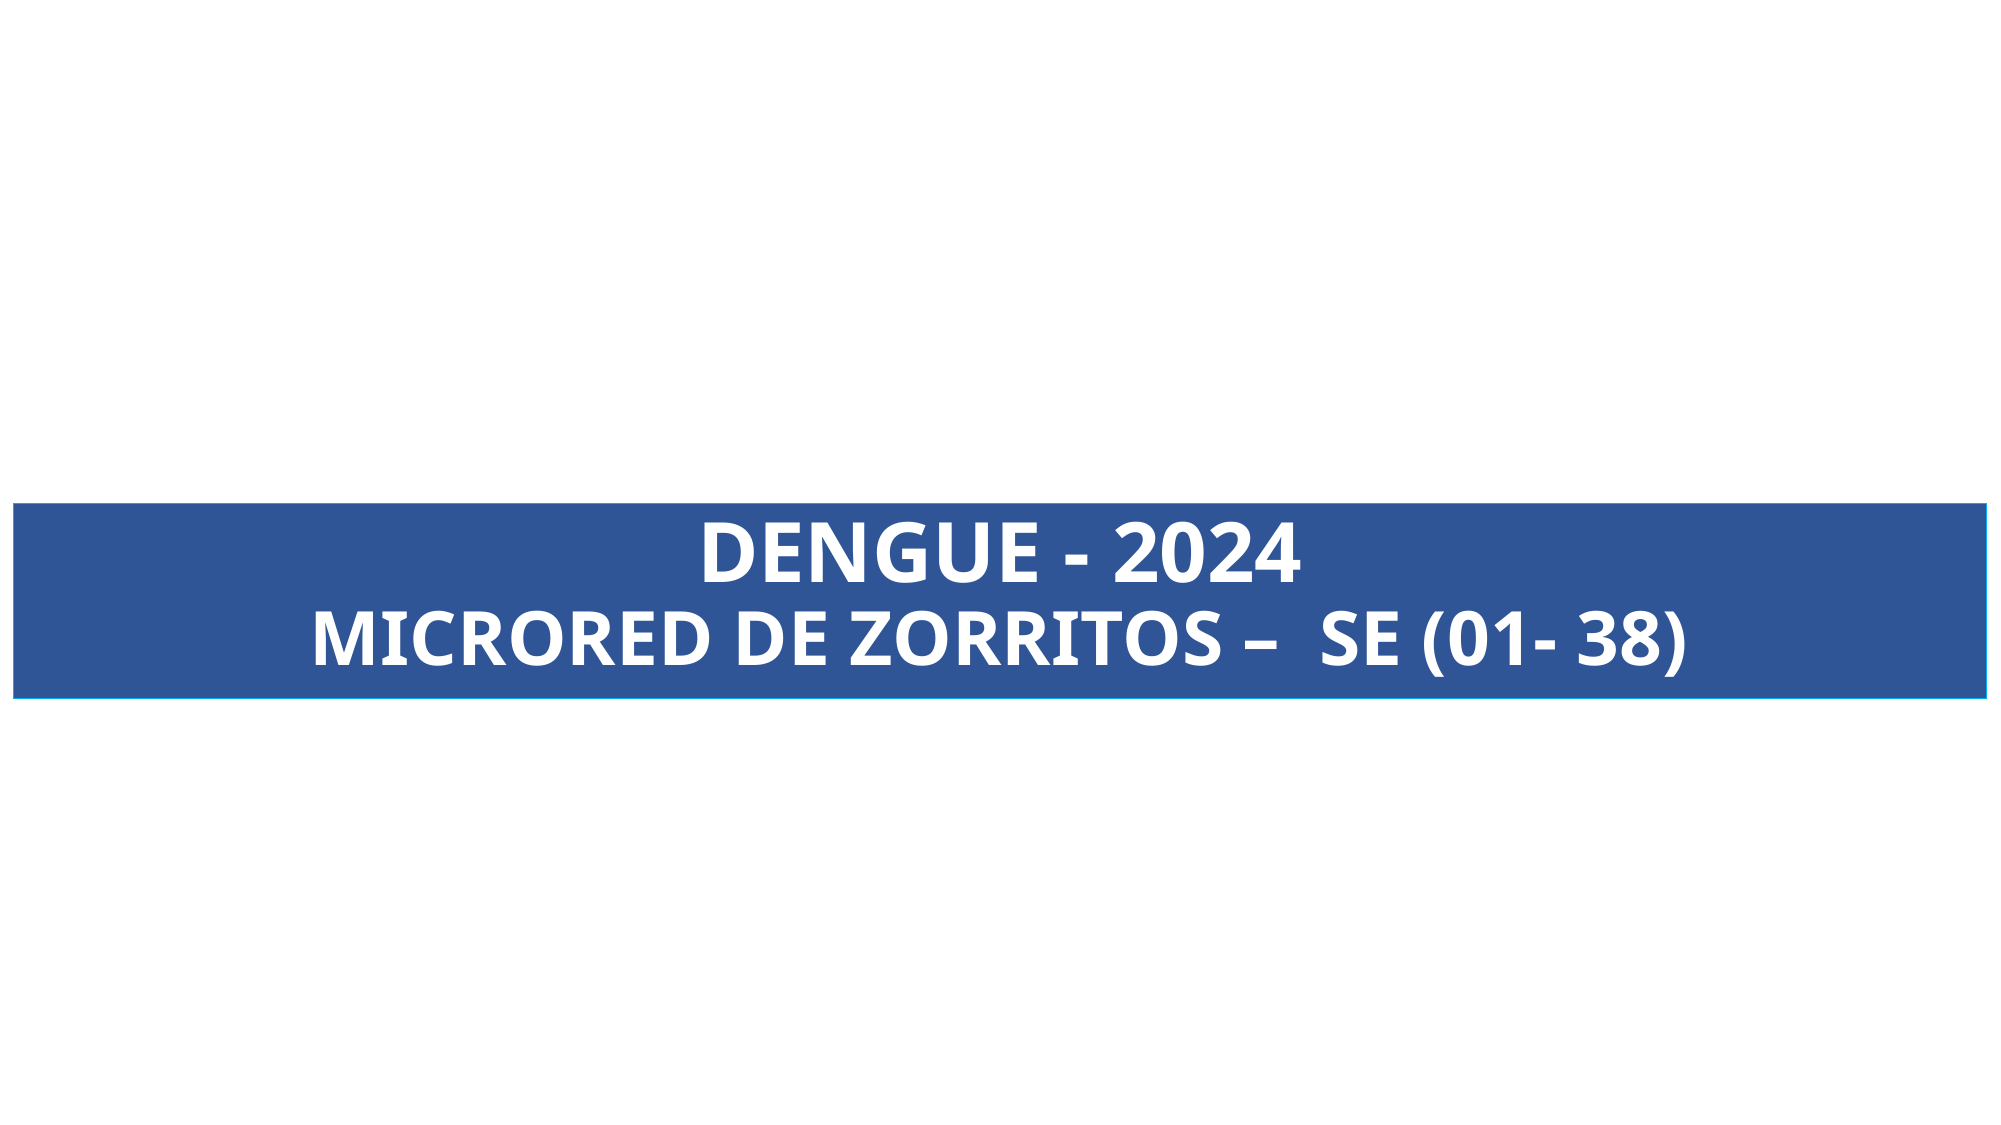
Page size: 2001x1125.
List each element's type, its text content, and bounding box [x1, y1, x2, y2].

text_box DENGUE - 2024 MICRORED DE ZORRITOS – SE (01- 38) [13, 503, 1987, 699]
